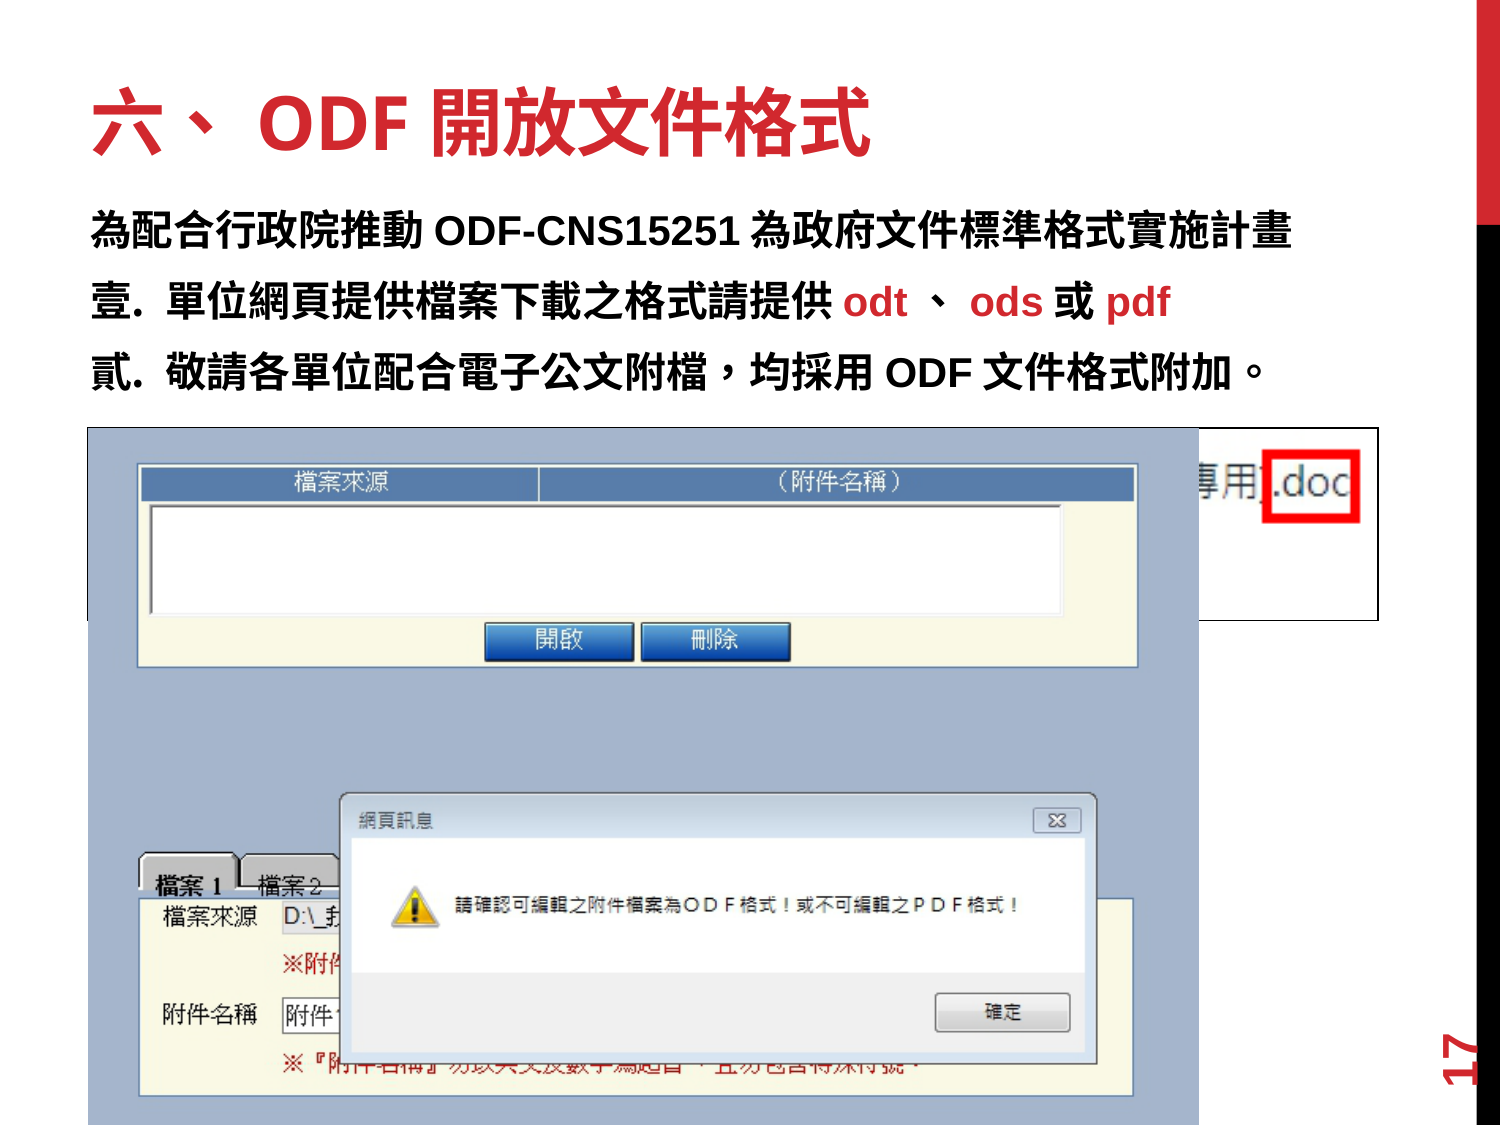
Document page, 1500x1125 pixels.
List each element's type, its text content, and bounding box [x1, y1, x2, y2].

list 為配合行政院推動ODF-CNS15251為政府文件標準格式實施計畫 單位網頁提供檔案下載之格式請提供odt、ods或pdf 敬請各單位配合電子公文附檔，均採用ODF文件格式附加。 [75, 196, 1325, 1005]
slide_number 17 [1427, 887, 1488, 1104]
picture [87, 428, 1378, 1125]
title 六、ODF開放文件格式 [75, 25, 1025, 173]
